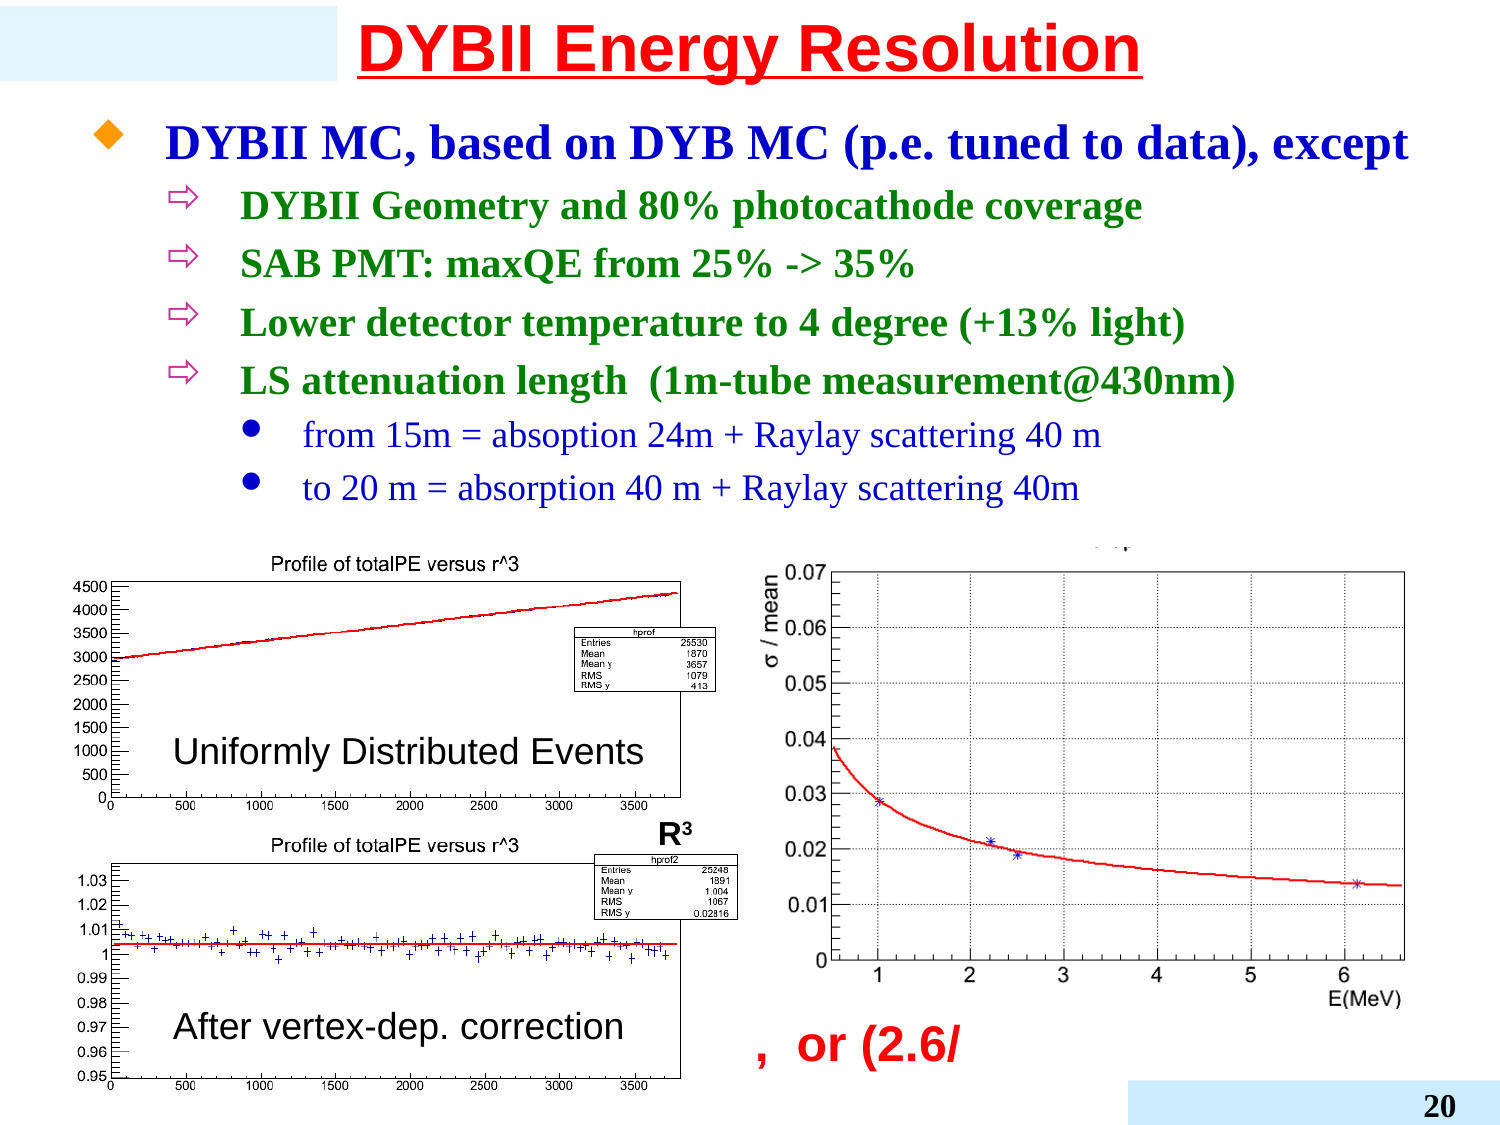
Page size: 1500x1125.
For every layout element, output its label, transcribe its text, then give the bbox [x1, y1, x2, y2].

picture [759, 547, 1477, 1010]
picture [64, 554, 741, 1104]
list DYBII MC, based on DYB MC (p.e. tuned to data), except DYBII Geometry and 80% photocathode coverage SAB PMT: maxQE from 25% -> 35% Lower detector temperature to 4 degree (+13% light) LS attenuation length (1m-tube measurement@430nm) from 15m = absoption 24m + Raylay scattering 40 m to 20 m = absorption 40 m + Raylay scattering 40m [75, 101, 1477, 575]
title DYBII Energy Resolution [0, 5, 1500, 85]
